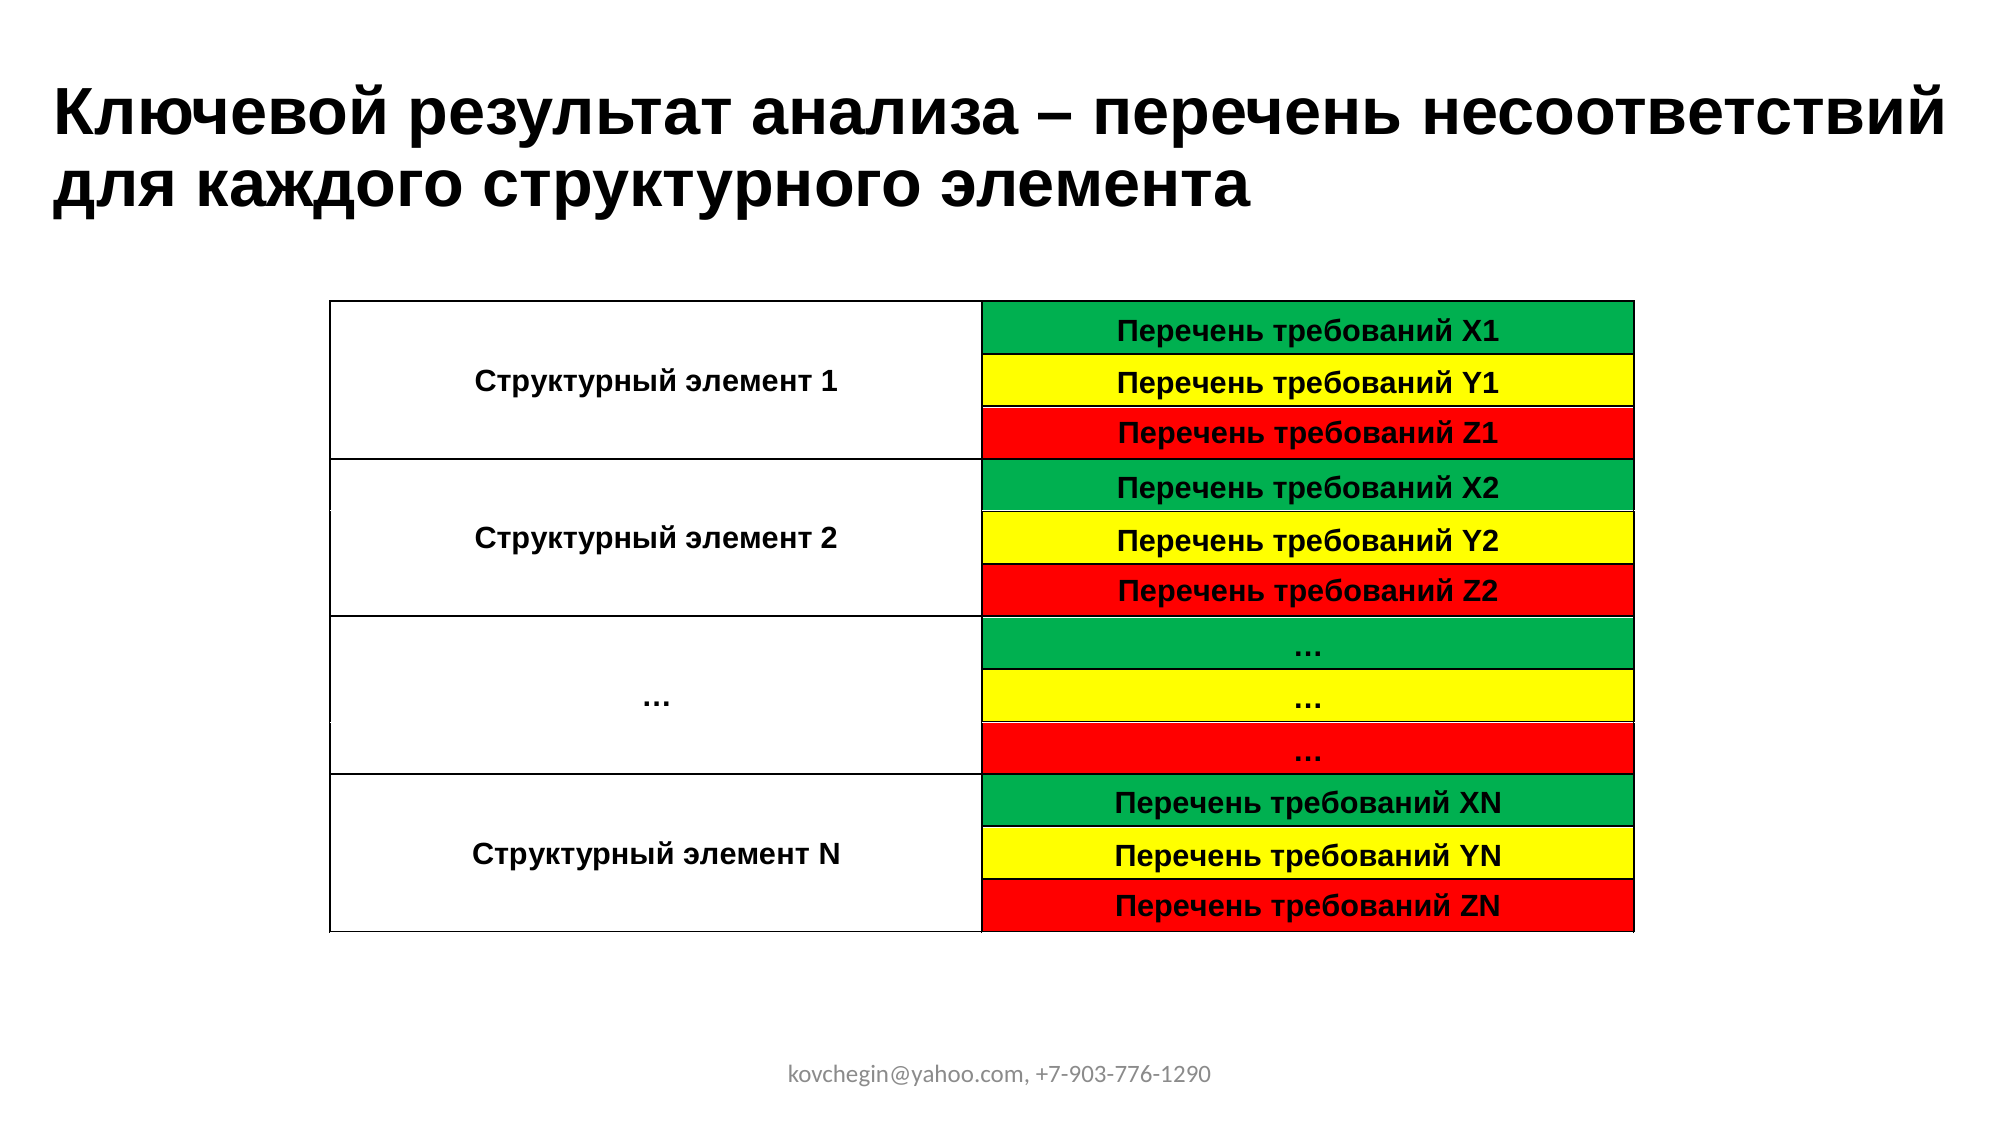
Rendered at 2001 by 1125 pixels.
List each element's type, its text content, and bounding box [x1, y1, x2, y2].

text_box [75, 300, 1890, 971]
footer kovchegin@yahoo.com, +7-903-776-1290 [662, 1042, 1338, 1103]
title Ключевой результат анализа – перечень несоответствий для каждого структурного элемента [38, 39, 1980, 258]
